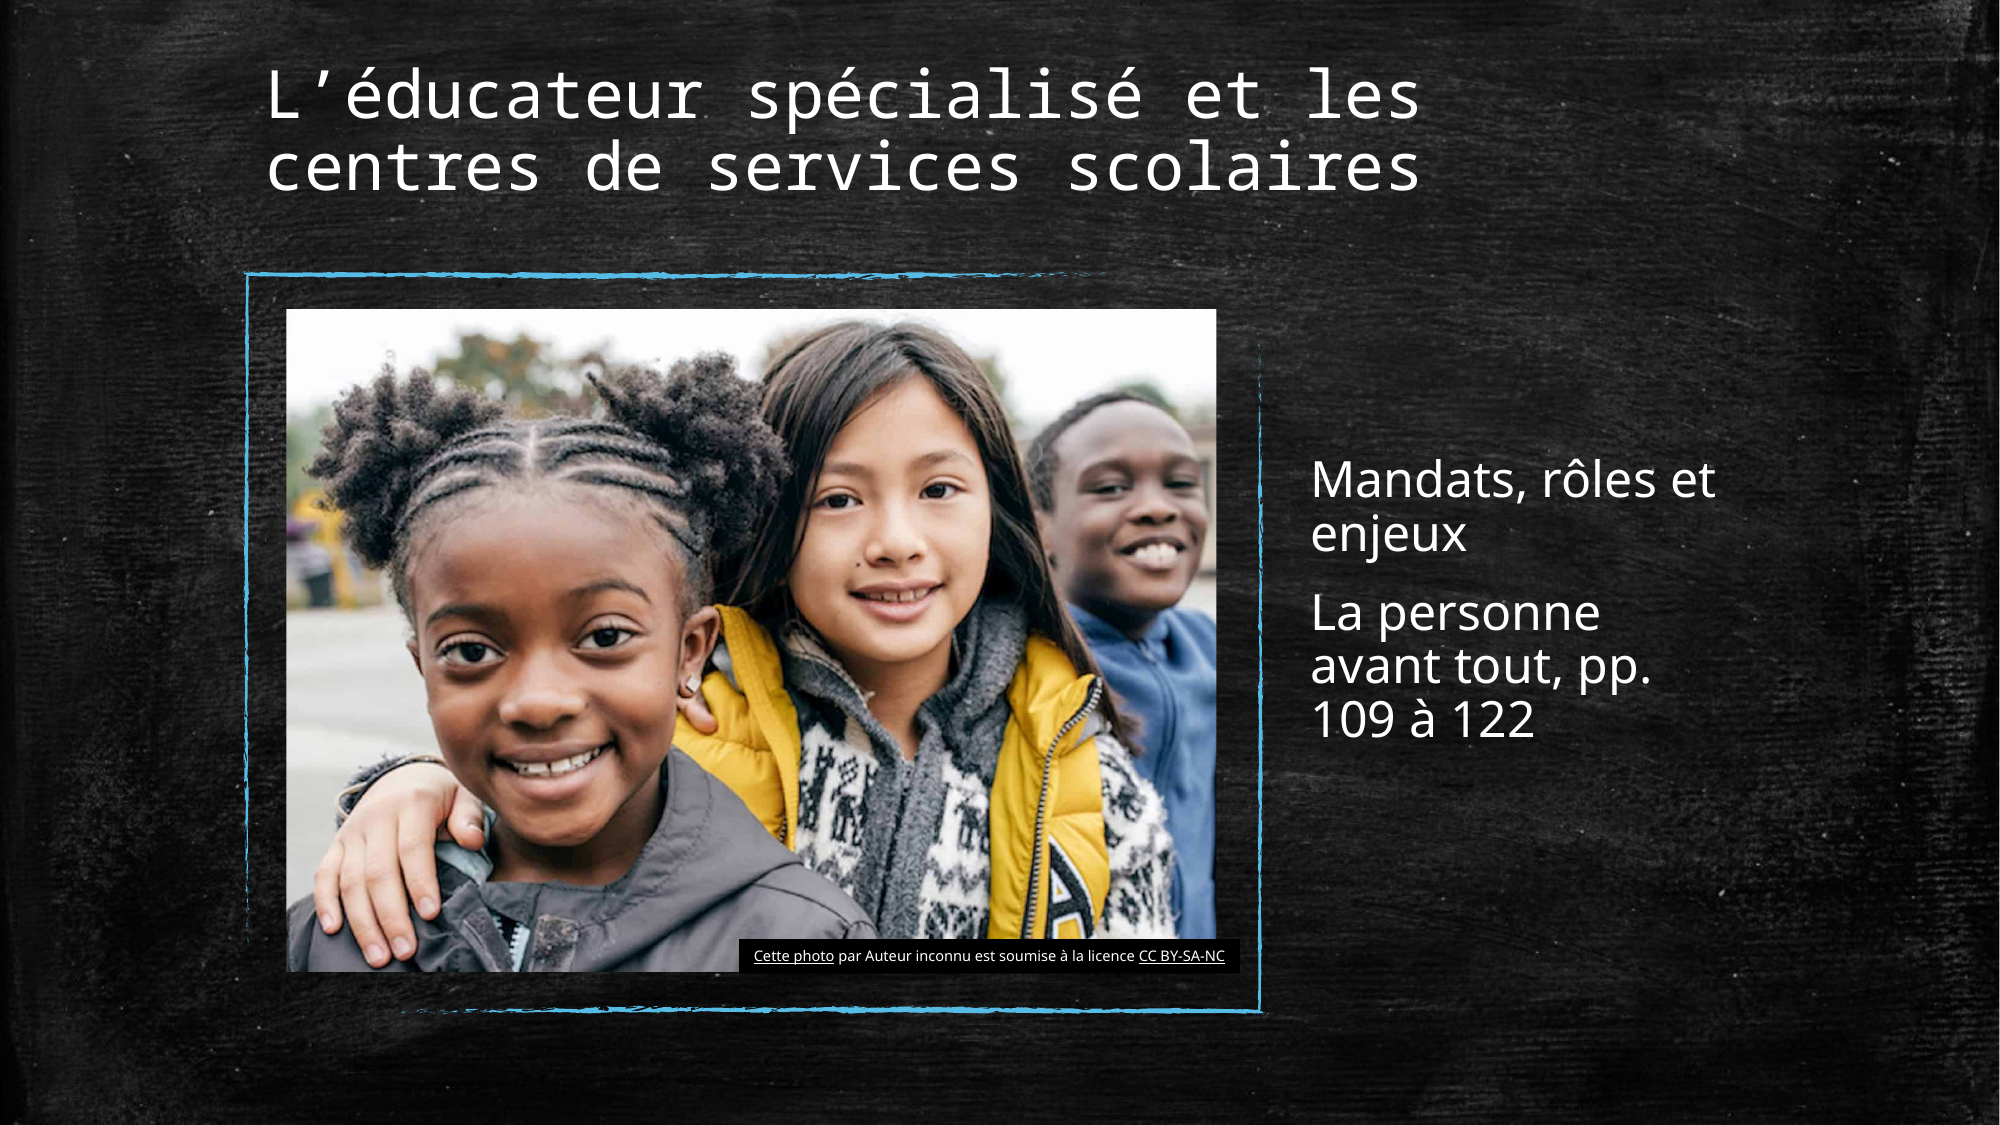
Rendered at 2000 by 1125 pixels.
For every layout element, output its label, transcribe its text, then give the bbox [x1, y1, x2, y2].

list Mandats, rôles et enjeux La personne avant tout, pp. 109 à 122 [1295, 385, 1746, 836]
text_box Cette photo par Auteur inconnu est soumise à la licence CC BY-SA-NC [739, 939, 1240, 974]
title L’éducateur spécialisé et les centres de services scolaires [249, 45, 1750, 213]
picture [286, 309, 1217, 973]
